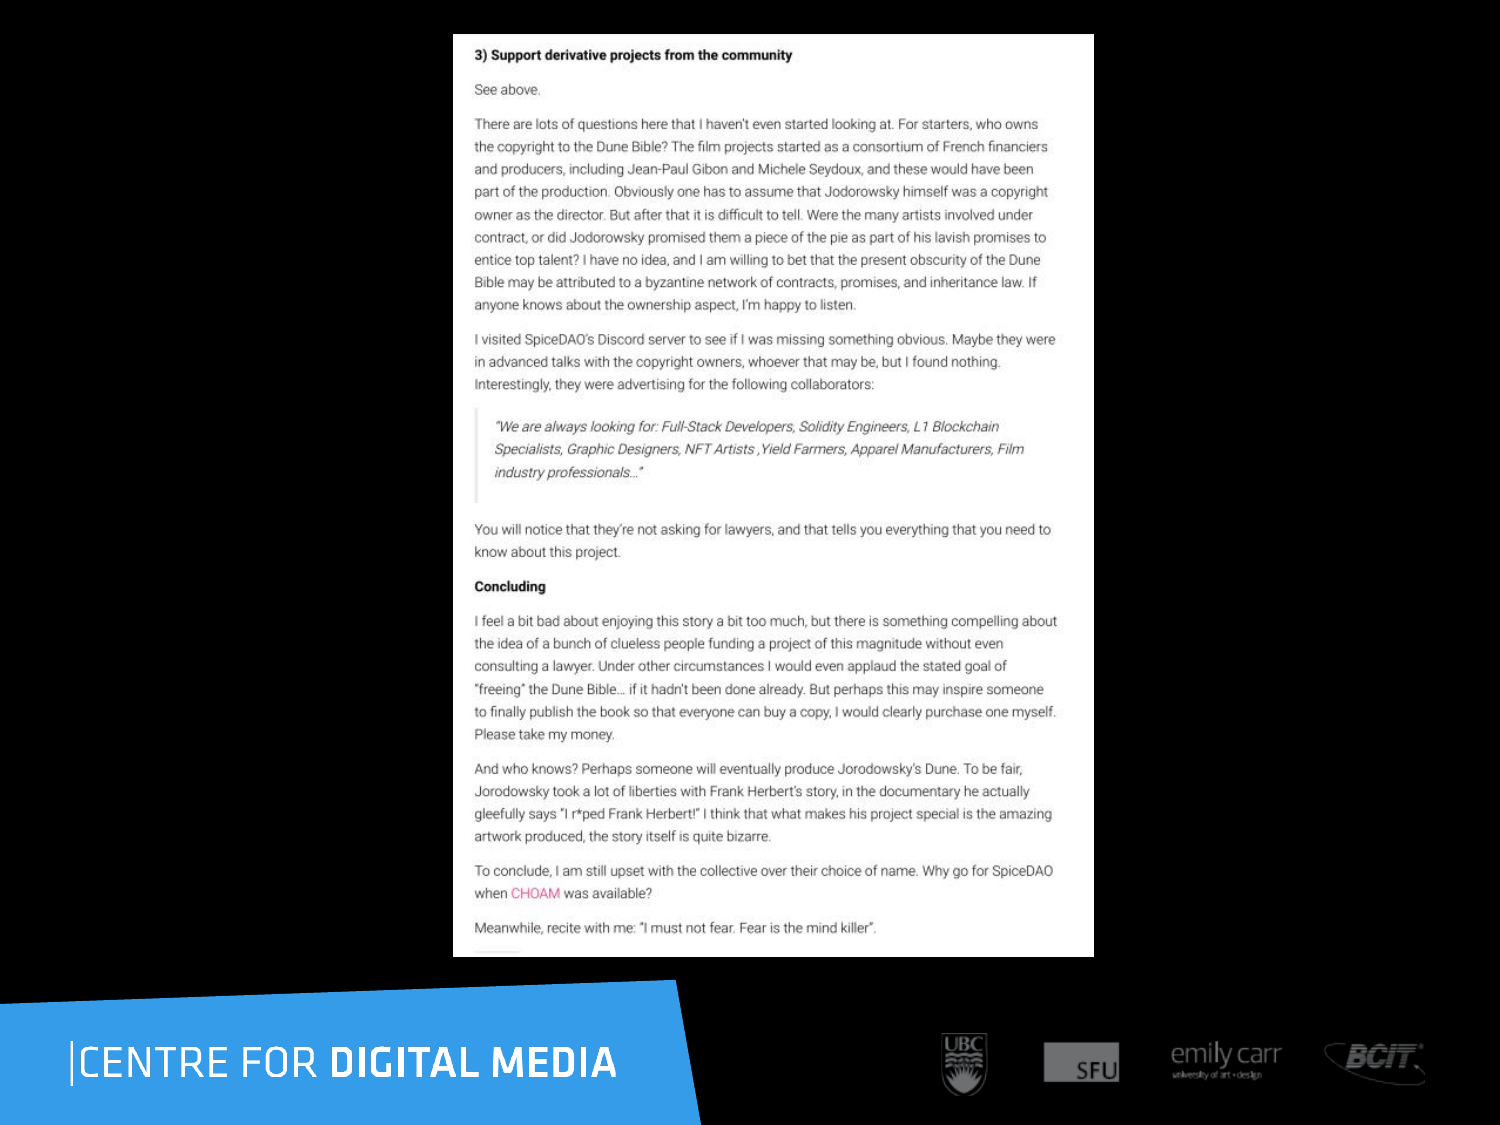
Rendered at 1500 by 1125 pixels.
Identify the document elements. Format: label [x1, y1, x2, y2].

picture [453, 34, 1094, 958]
